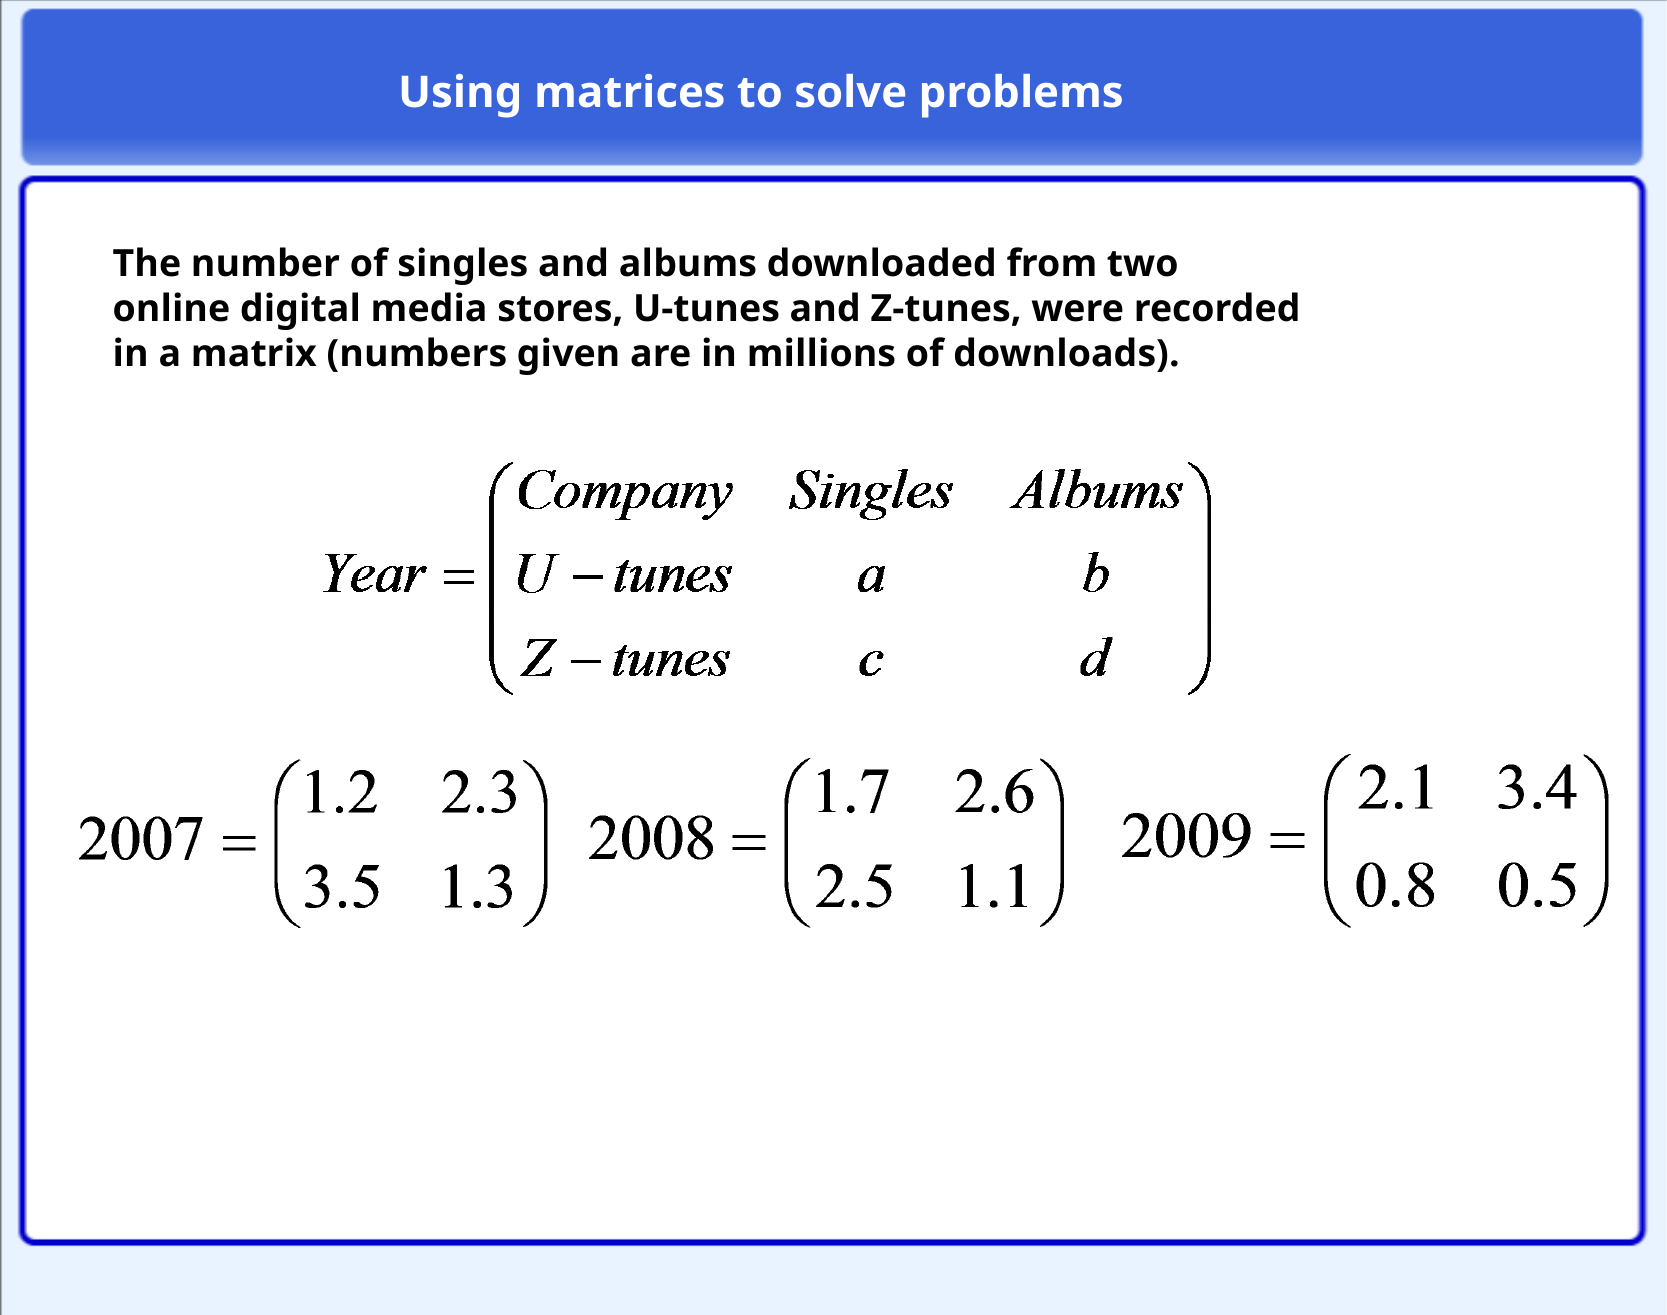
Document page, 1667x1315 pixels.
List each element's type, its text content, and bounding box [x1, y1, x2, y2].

text_box The number of singles and albums downloaded from two online digital media stores, U-tunes and Z-tunes, were recorded in a matrix (numbers given are in millions of downloads). [97, 231, 1667, 381]
text_box Using matrices to solve problems [383, 56, 1400, 124]
picture [0, 0, 1667, 1315]
